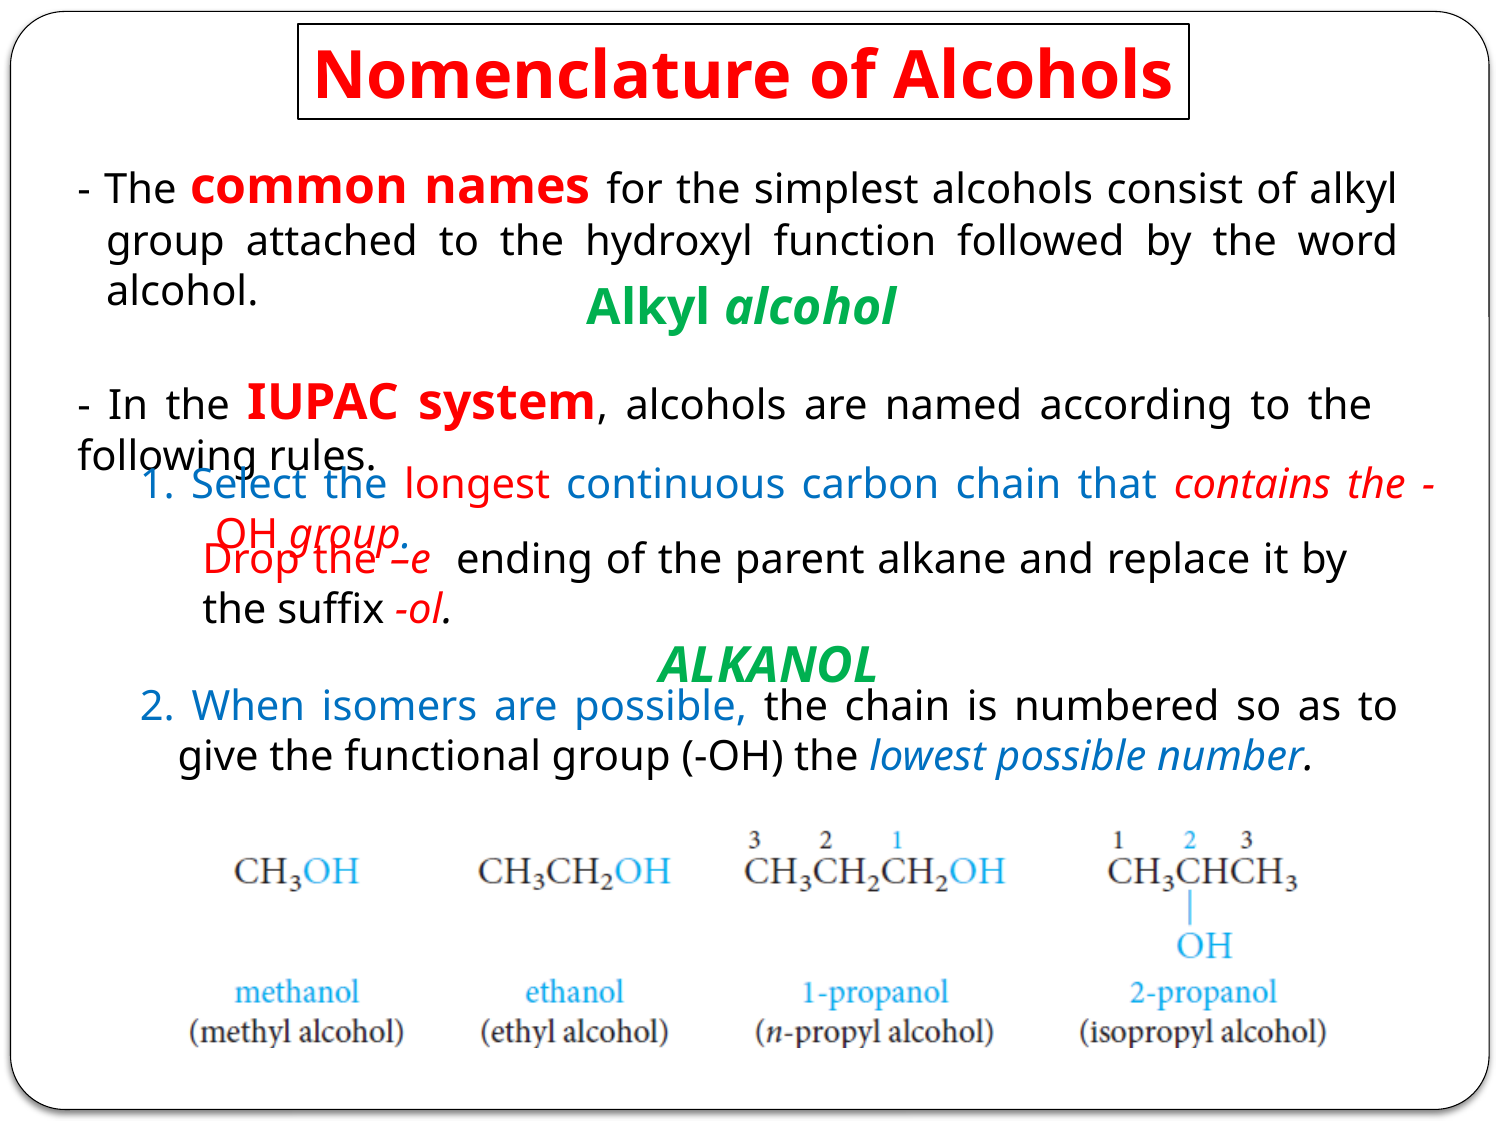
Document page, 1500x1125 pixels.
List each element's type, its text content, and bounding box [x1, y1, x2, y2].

text_box Drop the –e ending of the parent alkane and replace it by the suffix -ol. ALKANOL [187, 524, 1363, 671]
picture [182, 824, 1341, 1048]
text_box 1. Select the longest continuous carbon chain that contains the -OH group. [125, 449, 1450, 565]
text_box Alkyl alcohol [562, 267, 934, 342]
text_box - In the IUPAC system, alcohols are named according to the following rules. [62, 361, 1388, 487]
text_box Nomenclature of Alcohols [297, 23, 1190, 120]
text_box 2. When isomers are possible, the chain is numbered so as to give the functional group (-OH) the lowest possible number. [124, 671, 1414, 787]
text_box - The common names for the simplest alcohols consist of alkyl group attached to the hydroxyl function followed by the word alcohol. [62, 146, 1414, 322]
